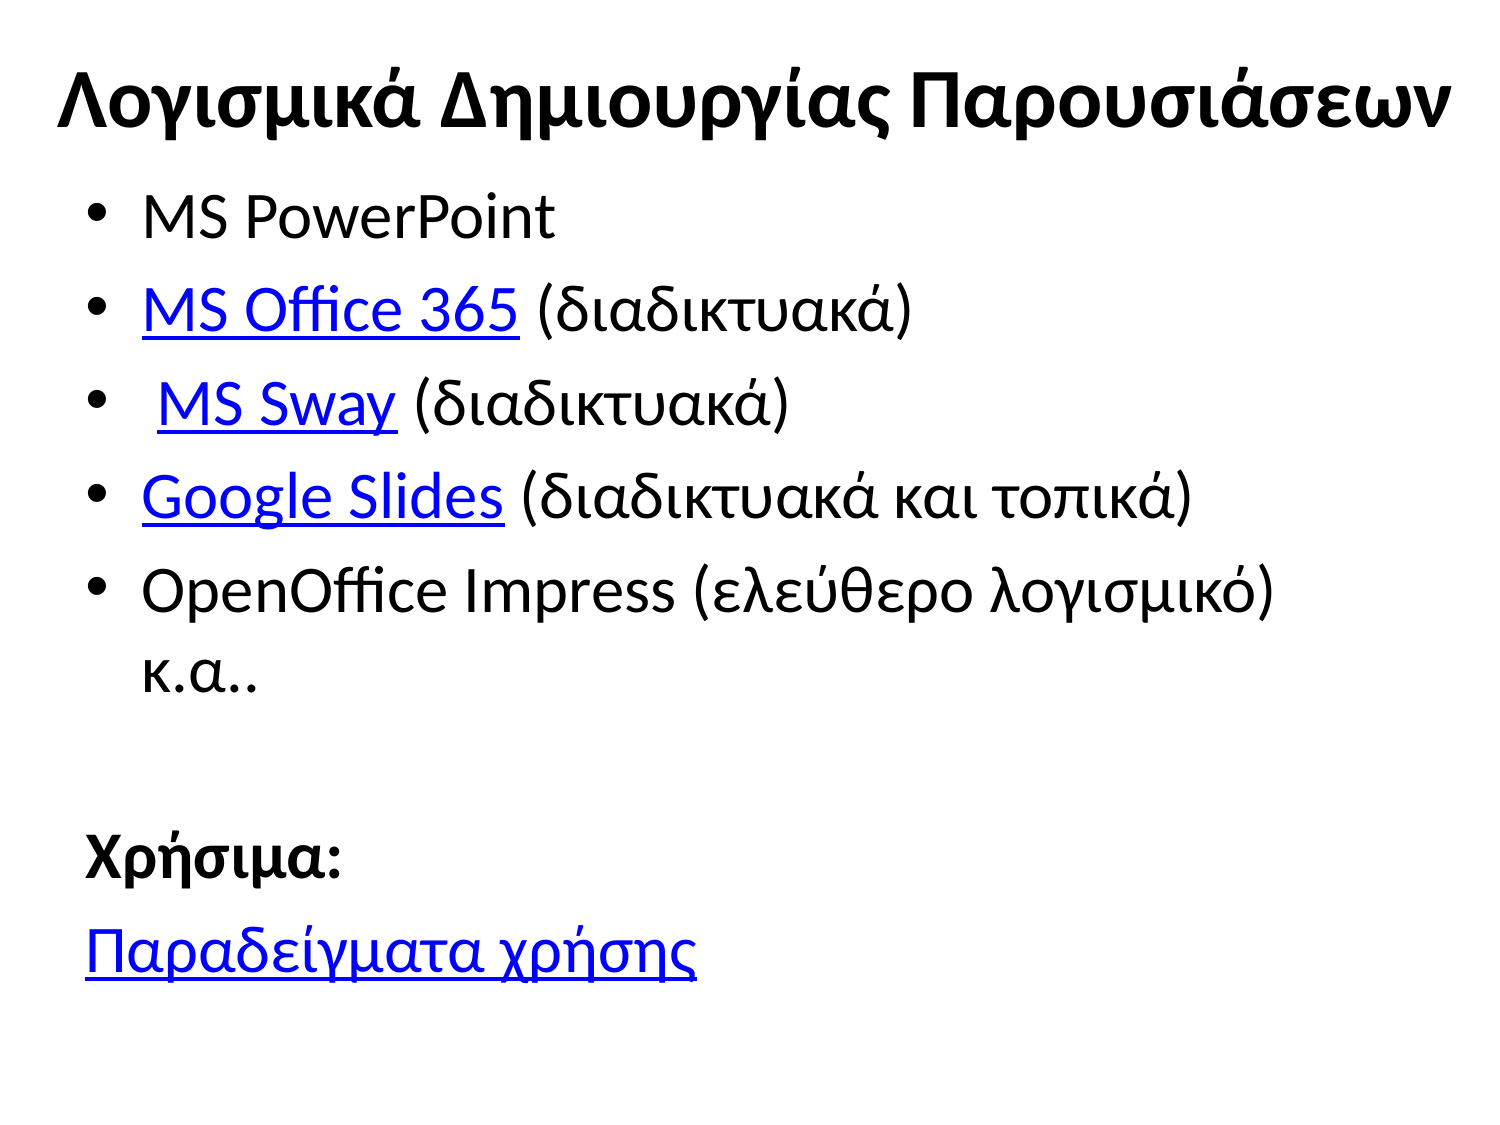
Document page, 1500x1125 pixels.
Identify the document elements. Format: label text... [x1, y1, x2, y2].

list MS PowerPoint MS Office 365 (διαδικτυακά) MS Sway (διαδικτυακά) Google Slides (διαδικτυακά και τοπικά) OpenOffice Impress (ελεύθερο λογισμικό) κ.α.. Χρήσιμα: Παραδείγματα χρήσης [70, 164, 1421, 1067]
title Λογισμικά Δημιουργίας Παρουσιάσεων [35, 23, 1477, 164]
